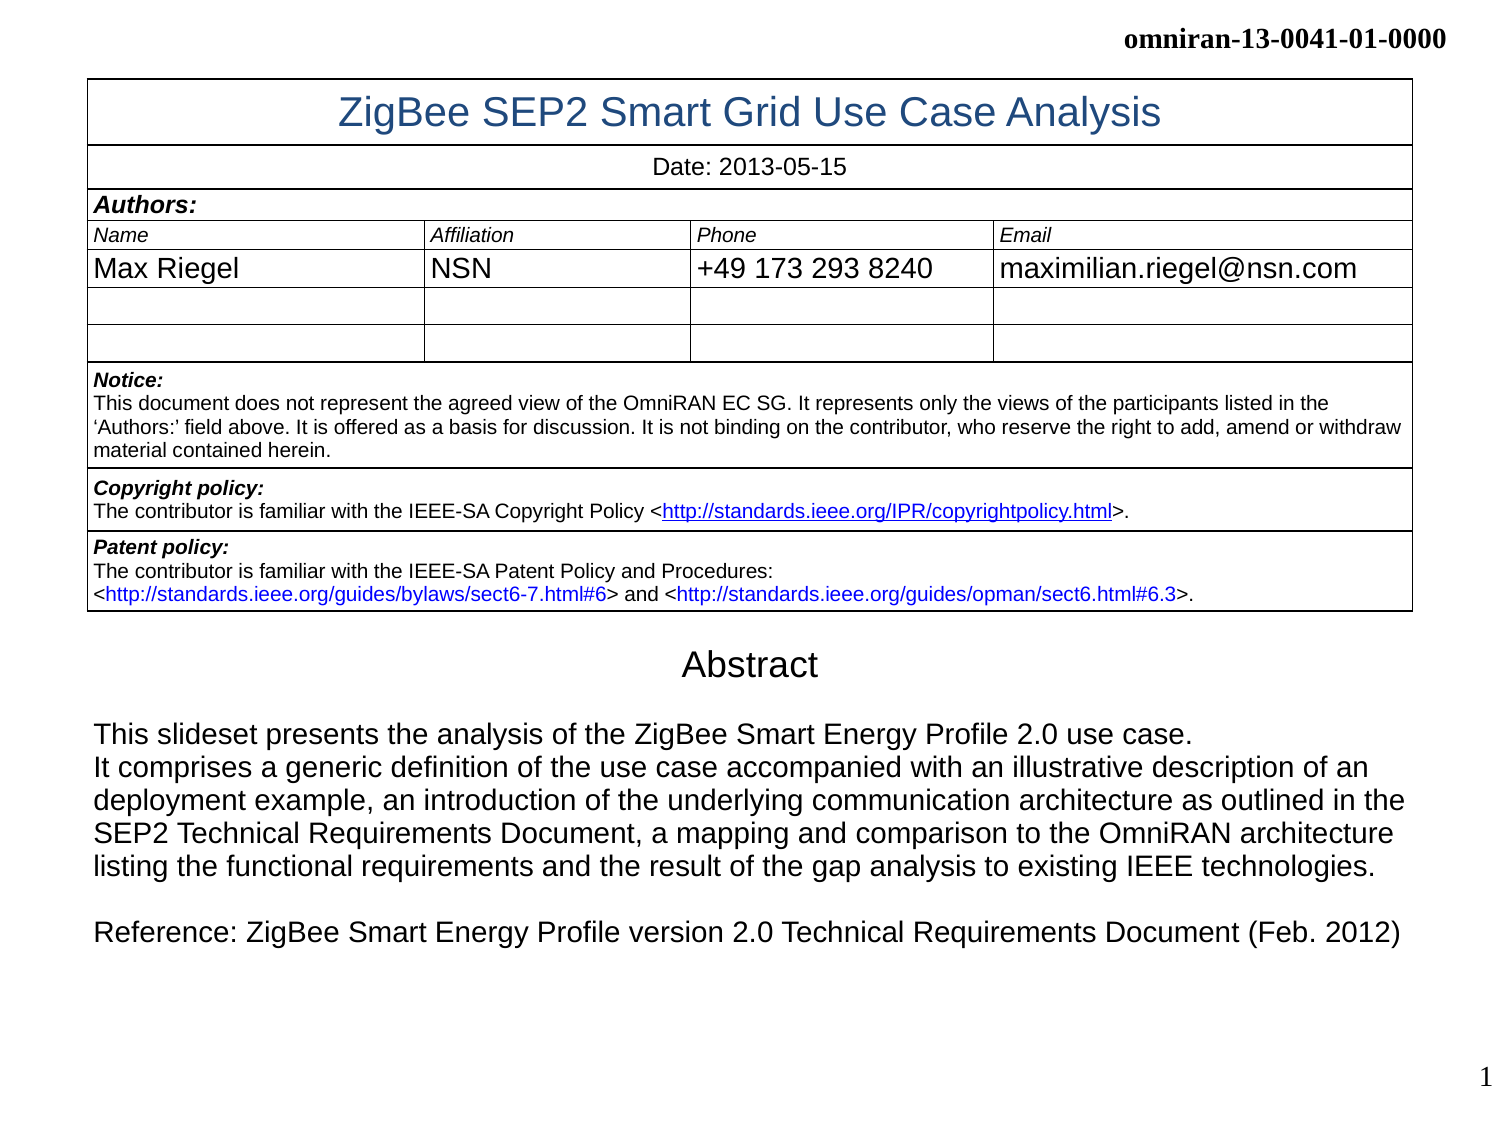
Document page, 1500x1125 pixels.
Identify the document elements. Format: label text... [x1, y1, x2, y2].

table_cell NSN [425, 250, 690, 287]
table_cell [994, 288, 1412, 324]
table_cell maximilian.riegel@nsn.com [994, 250, 1412, 287]
table_cell Authors: [88, 190, 1412, 220]
table_cell Name [88, 221, 424, 249]
table_cell Patent policy: The contributor is familiar with the IEEE-SA Patent Policy and Procedures: <http://standards.ieee.org/guides/bylaws/sect6-7.html#6> and <http://standards.ieee.org/guides/opman/sect6.html#6.3>. [88, 532, 1412, 610]
table_cell [994, 325, 1412, 361]
table_cell Copyright policy: The contributor is familiar with the IEEE-SA Copyright Policy <http://standards.ieee.org/IPR/copyrightpolicy.html>. [88, 469, 1412, 530]
table_cell Phone [691, 221, 993, 249]
table_cell [691, 325, 993, 361]
table_cell Max Riegel [88, 250, 424, 287]
table_cell [88, 325, 424, 361]
table_cell [425, 288, 690, 324]
table_cell [425, 325, 690, 361]
text_box Abstract This slideset presents the analysis of the ZigBee Smart Energy Profile 2.0 use case. It comprises a generic definition of the use case accompanied with an illustrative description of an deployment example, an introduction of the underlying communication architecture as outlined in the SEP2 Technical Requirements Document, a mapping and comparison to the OmniRAN architecture listing the functional requirements and the result of the gap analysis to existing IEEE technologies. Reference: ZigBee Smart Energy Profile version 2.0 Technical Requirements Document (Feb. 2012) [87, 637, 1413, 1025]
table_cell [88, 288, 424, 324]
table_cell Email [994, 221, 1412, 249]
table_cell Notice: This document does not represent the agreed view of the OmniRAN EC SG. It represents only the views of the participants listed in the ‘Authors:’ field above. It is offered as a basis for discussion. It is not binding on the contributor, who reserve the right to add, amend or withdraw material contained herein. [88, 363, 1412, 467]
table_cell +49 173 293 8240 [691, 250, 993, 287]
table_header ZigBee SEP2 Smart Grid Use Case Analysis [88, 80, 1412, 144]
table_cell Date: 2013-05-15 [88, 146, 1412, 188]
table_cell Affiliation [425, 221, 690, 249]
table_cell [691, 288, 993, 324]
